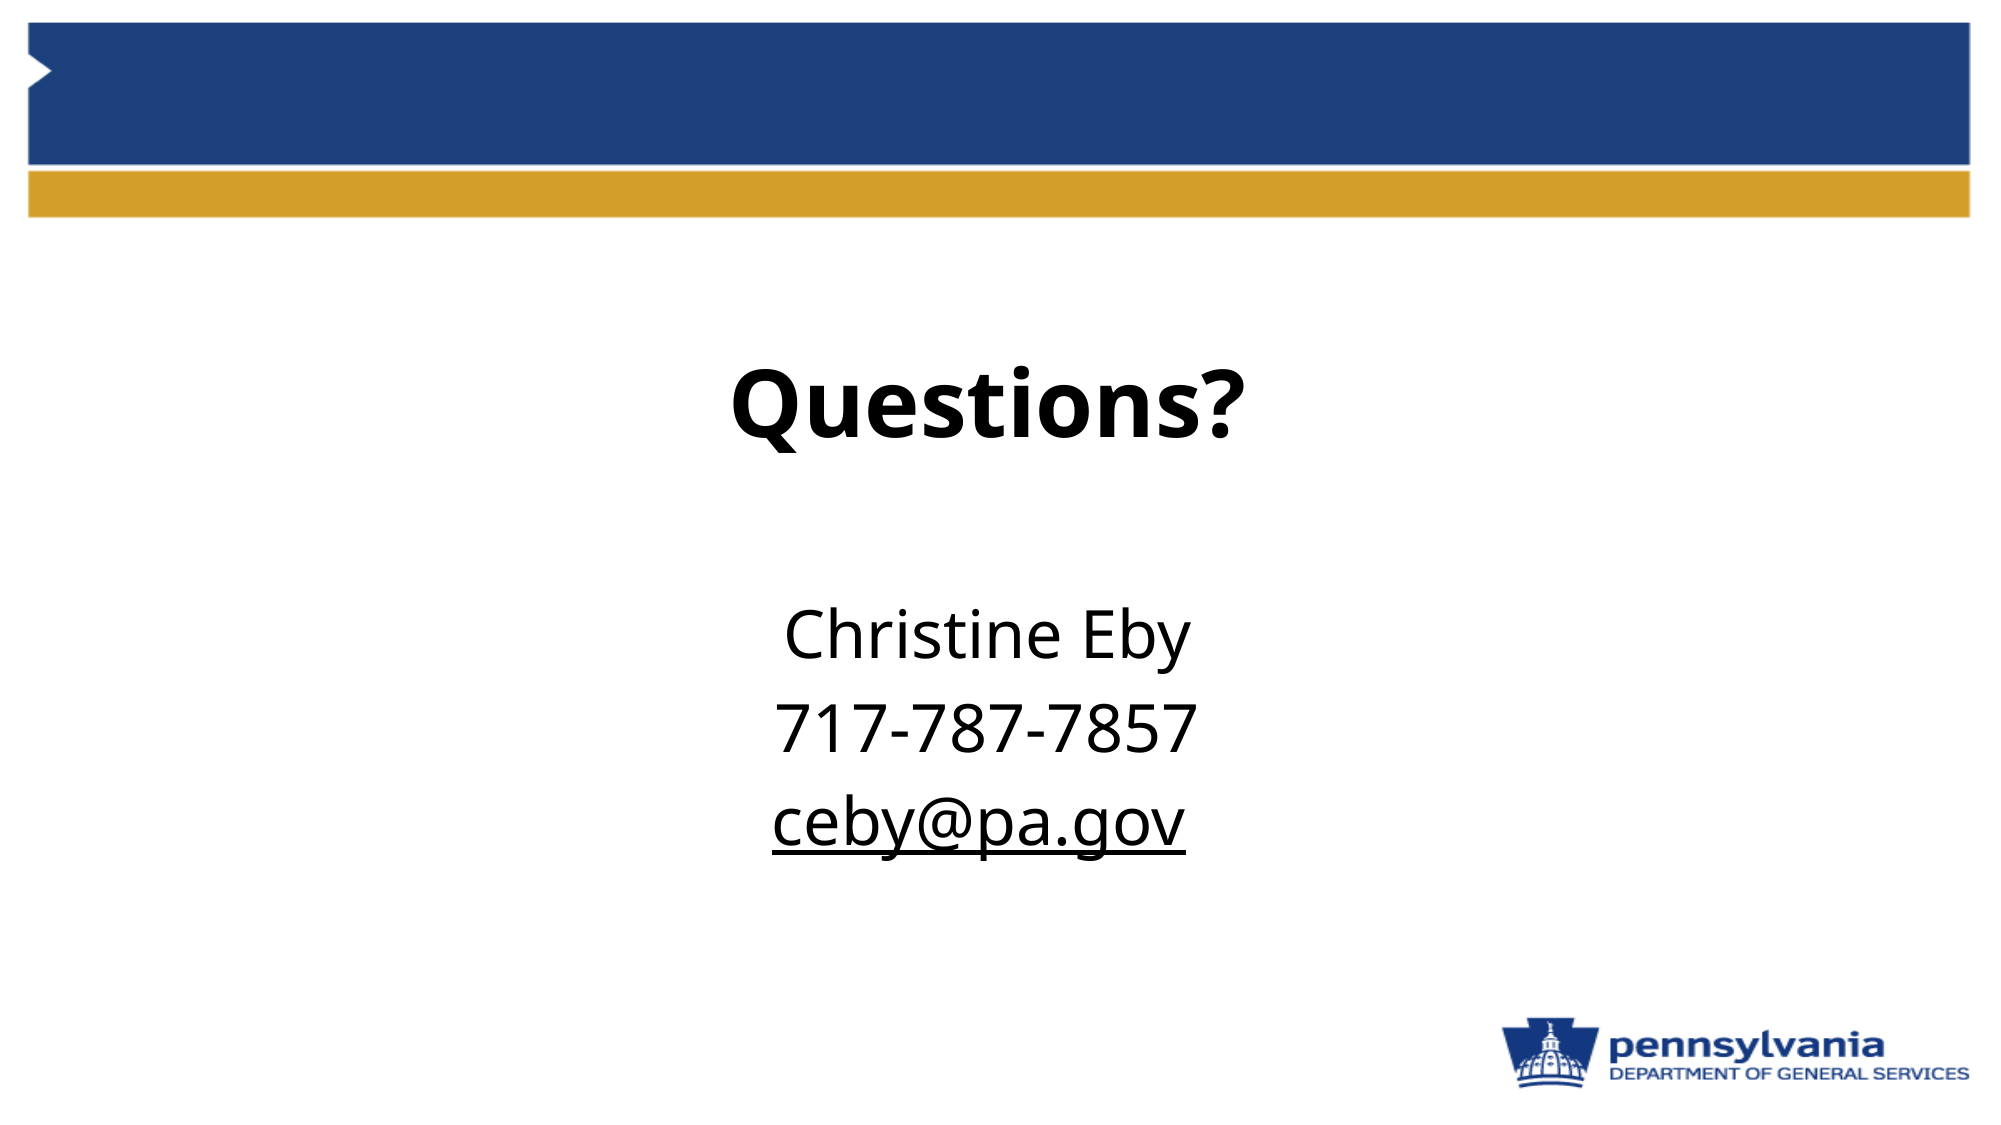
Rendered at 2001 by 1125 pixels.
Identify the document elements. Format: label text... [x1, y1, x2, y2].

list Questions? Christine Eby 717-787-7857 ceby@pa.gov [299, 237, 1676, 1006]
